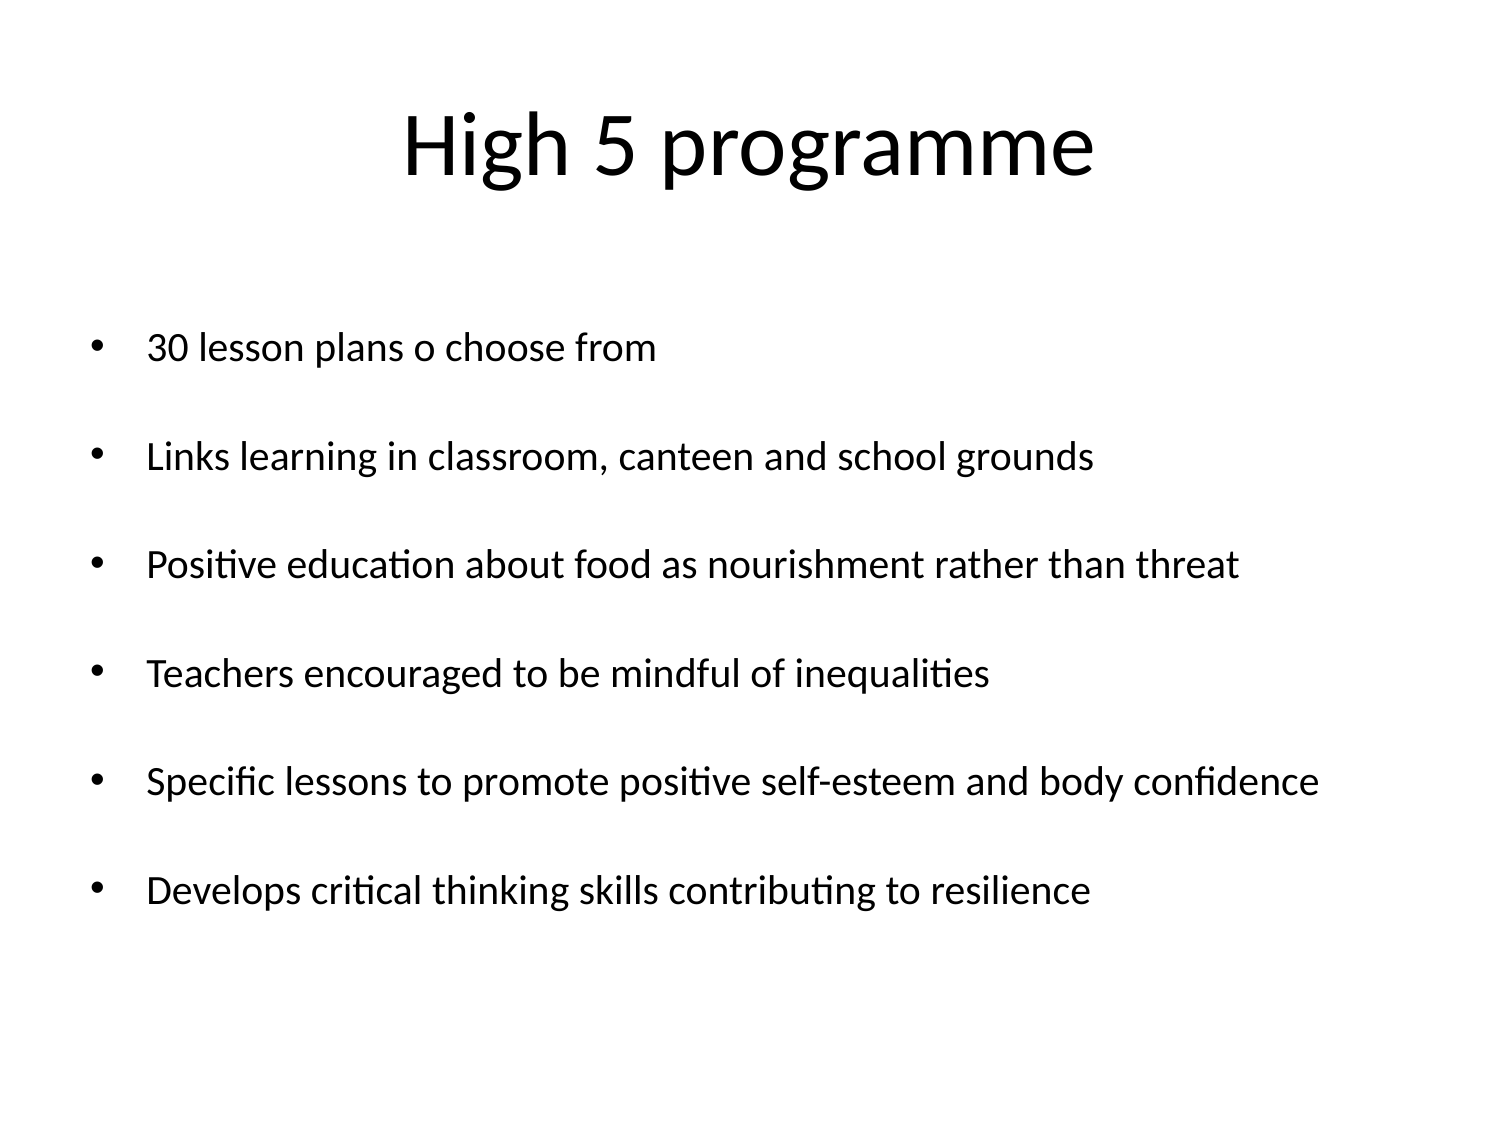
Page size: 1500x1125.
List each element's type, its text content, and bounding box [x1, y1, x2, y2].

list 30 lesson plans o choose from Links learning in classroom, canteen and school grounds Positive education about food as nourishment rather than threat Teachers encouraged to be mindful of inequalities Specific lessons to promote positive self-esteem and body confidence Develops critical thinking skills contributing to resilience [75, 262, 1425, 1005]
title High 5 programme [75, 45, 1425, 233]
